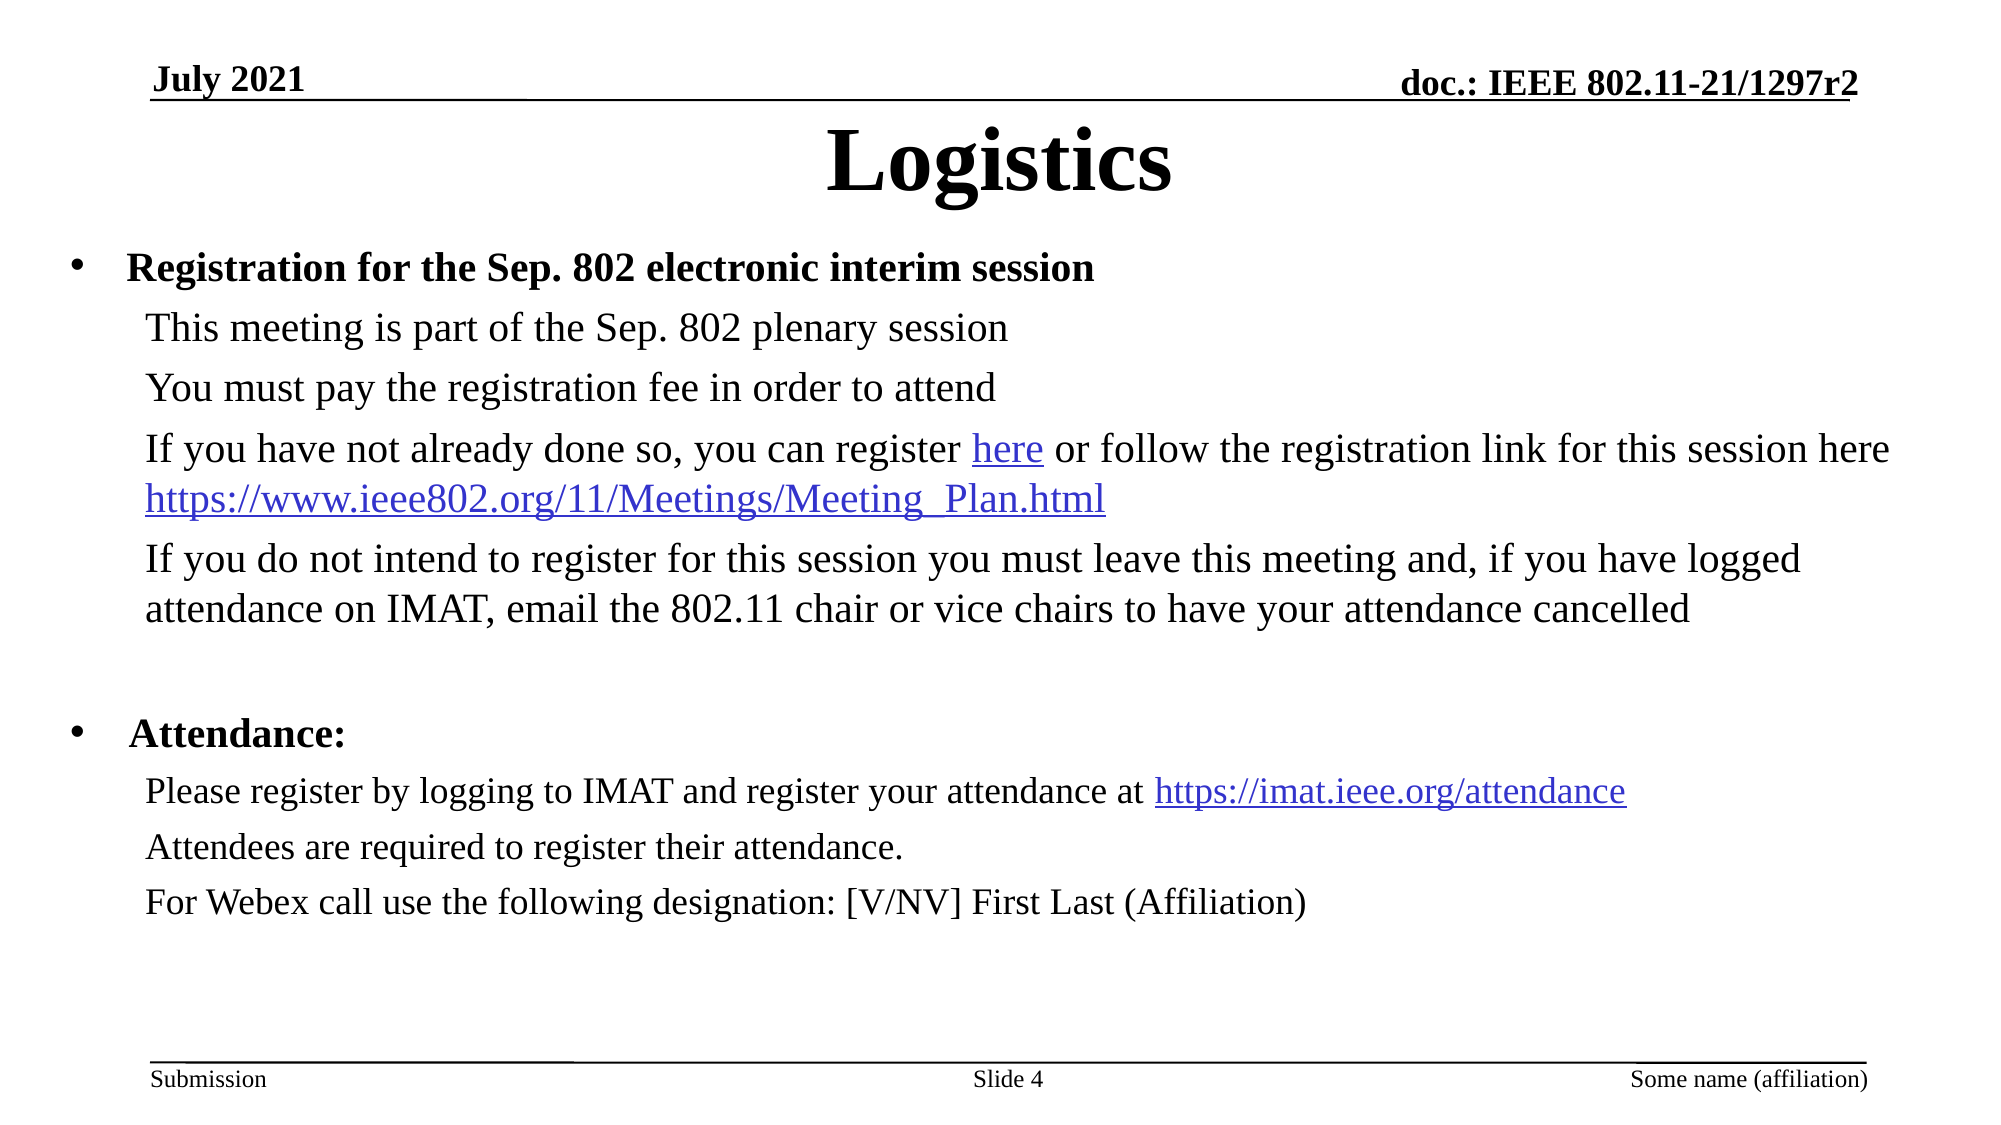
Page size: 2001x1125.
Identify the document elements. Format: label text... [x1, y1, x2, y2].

title Logistics [42, 112, 1958, 196]
list Registration for the Sep. 802 electronic interim session This meeting is part of the Sep. 802 plenary session You must pay the registration fee in order to attend If you have not already done so, you can register here or follow the registration link for this session here https://www.ieee802.org/11/Meetings/Meeting_Plan.html If you do not intend to register for this session you must leave this meeting and, if you have logged attendance on IMAT, email the 802.11 chair or vice chairs to have your attendance cancelled Attendance: Please register by logging to IMAT and register your attendance at https://imat.ieee.org/attendance Attendees are required to register their attendance. For Webex call use the following designation: [V/NV] First Last (Affiliation) [54, 231, 1958, 967]
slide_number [152, 54, 563, 100]
slide_number Slide 4 [950, 1061, 1067, 1123]
footer Some name (affiliation) [1171, 1061, 1869, 1093]
